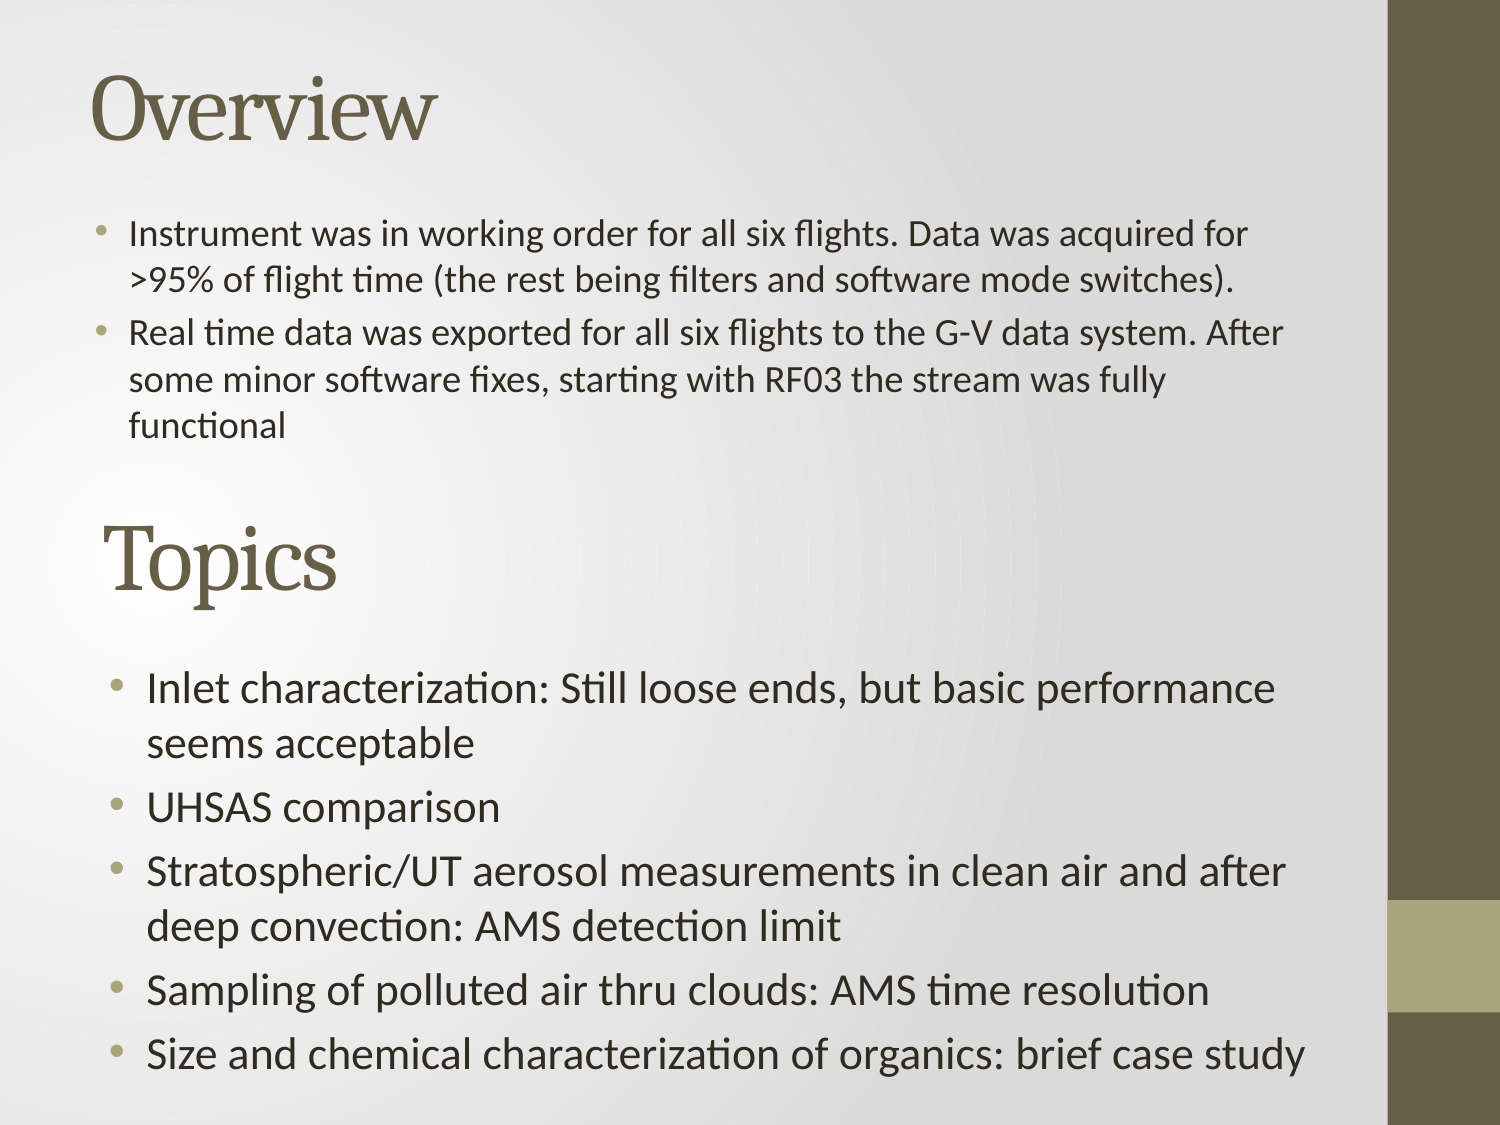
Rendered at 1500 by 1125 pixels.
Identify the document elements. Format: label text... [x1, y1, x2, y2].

list Instrument was in working order for all six flights. Data was acquired for >95% of flight time (the rest being filters and software mode switches). Real time data was exported for all six flights to the G-V data system. After some minor software fixes, starting with RF03 the stream was fully functional [62, 200, 1313, 488]
text_box Topics [87, 474, 1338, 630]
text_box Inlet characterization: Still loose ends, but basic performance seems acceptable UHSAS comparison Stratospheric/UT aerosol measurements in clean air and after deep convection: AMS detection limit Sampling of polluted air thru clouds: AMS time resolution Size and chemical characterization of organics: brief case study [75, 649, 1325, 1100]
title Overview [75, 24, 1325, 180]
